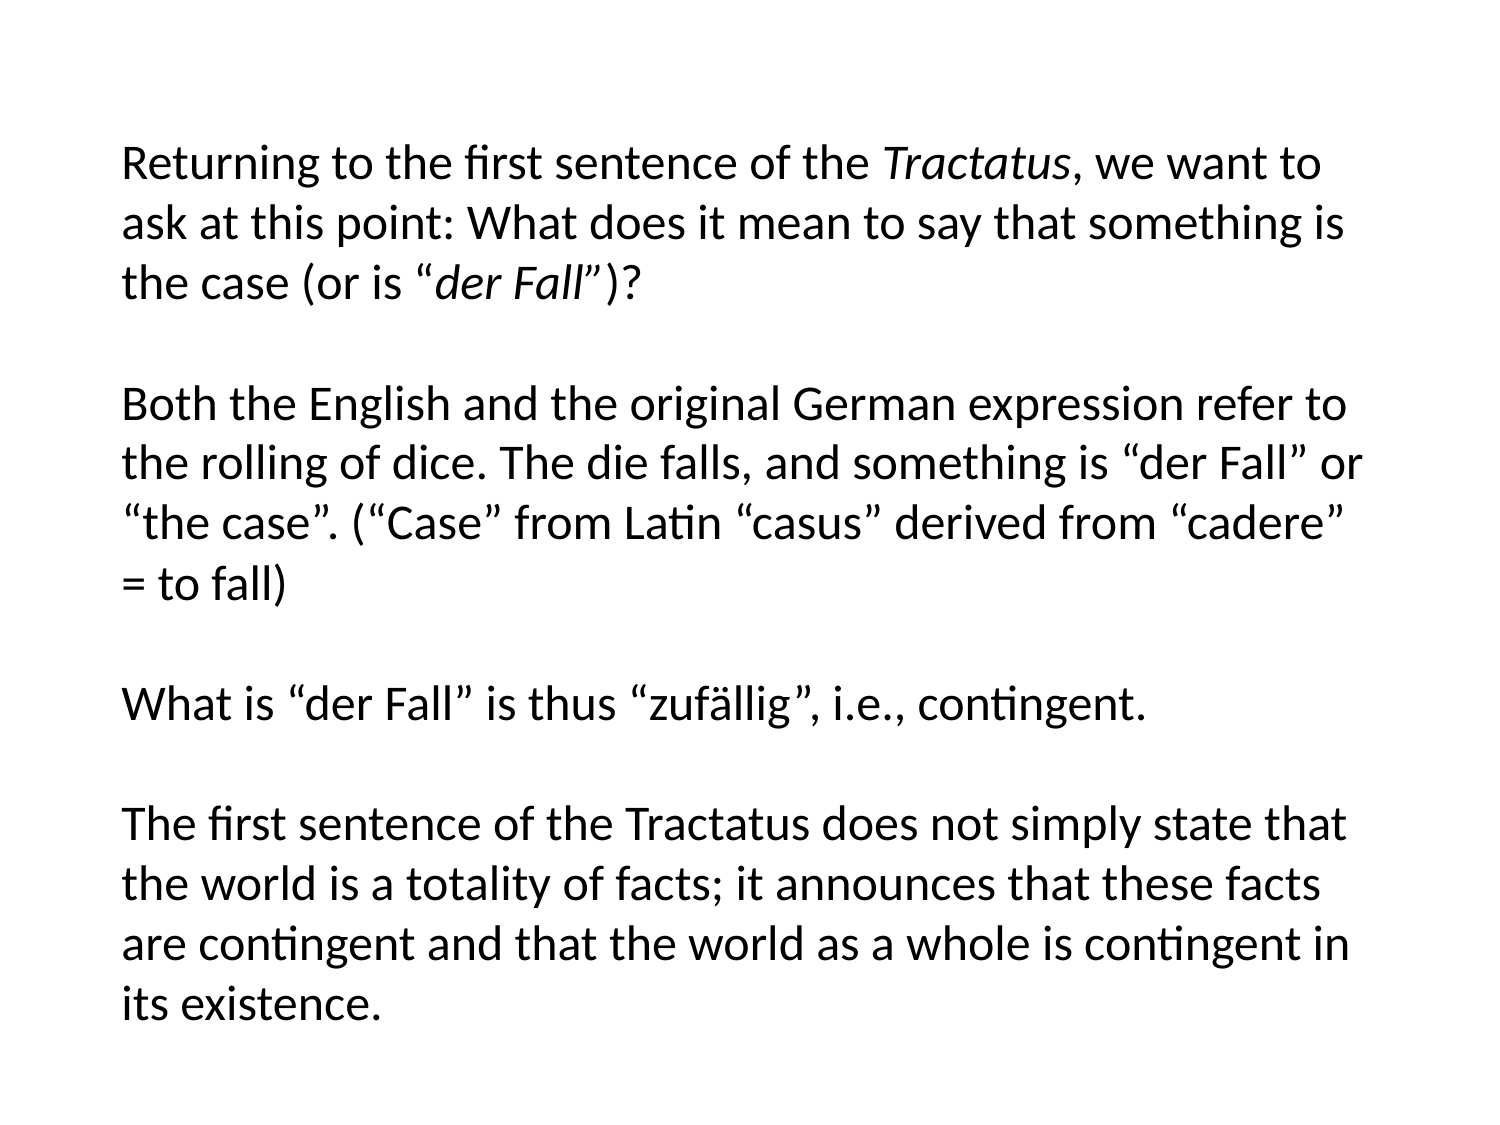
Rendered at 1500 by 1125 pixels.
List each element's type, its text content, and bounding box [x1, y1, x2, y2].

text_box Returning to the first sentence of the Tractatus, we want to ask at this point: What does it mean to say that something is the case (or is “der Fall”)? Both the English and the original German expression refer to the rolling of dice. The die falls, and something is “der Fall” or “the case”. (“Case” from Latin “casus” derived from “cadere” = to fall) What is “der Fall” is thus “zufällig”, i.e., contingent. The first sentence of the Tractatus does not simply state that the world is a totality of facts; it announces that these facts are contingent and that the world as a whole is contingent in its existence. [106, 122, 1394, 1038]
